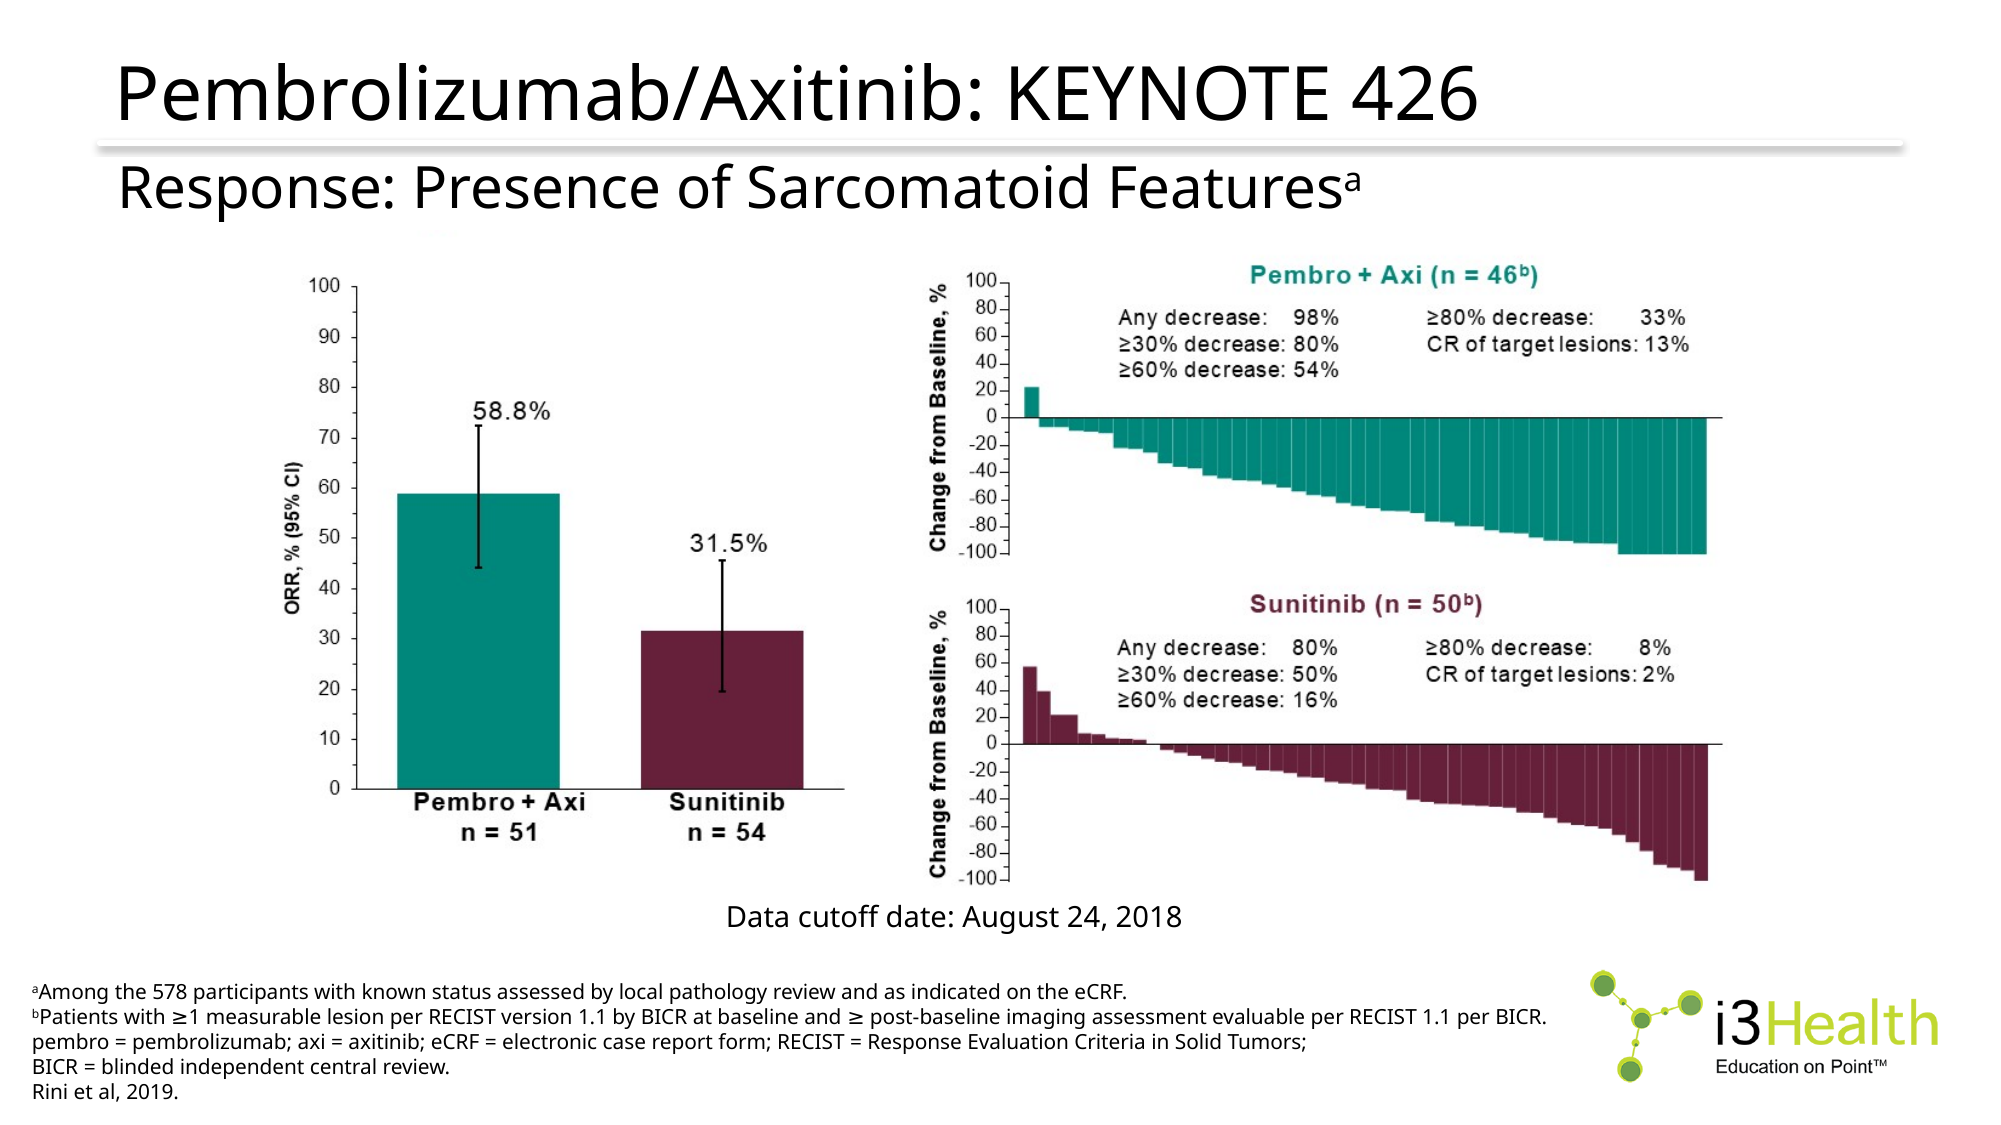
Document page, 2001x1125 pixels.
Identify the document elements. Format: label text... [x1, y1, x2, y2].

picture [223, 230, 1777, 891]
picture [1575, 952, 1956, 1109]
text_box Data cutoff date: August 24, 2018 [710, 902, 1294, 967]
list aAmong the 578 participants with known status assessed by local pathology review and as indicated on the eCRF. bPatients with ≥1 measurable lesion per RECIST version 1.1 by BICR at baseline and ≥ post-baseline imaging assessment evaluable per RECIST 1.1 per BICR. pembro = pembrolizumab; axi = axitinib; eCRF = electronic case report form; RECIST = Response Evaluation Criteria in Solid Tumors; BICR = blinded independent central review. Rini et al, 2019. [31, 977, 1582, 1104]
list Response: Presence of Sarcomatoid Featuresa [102, 142, 1903, 222]
title Pembrolizumab/Axitinib: KEYNOTE 426 [99, 37, 1900, 144]
